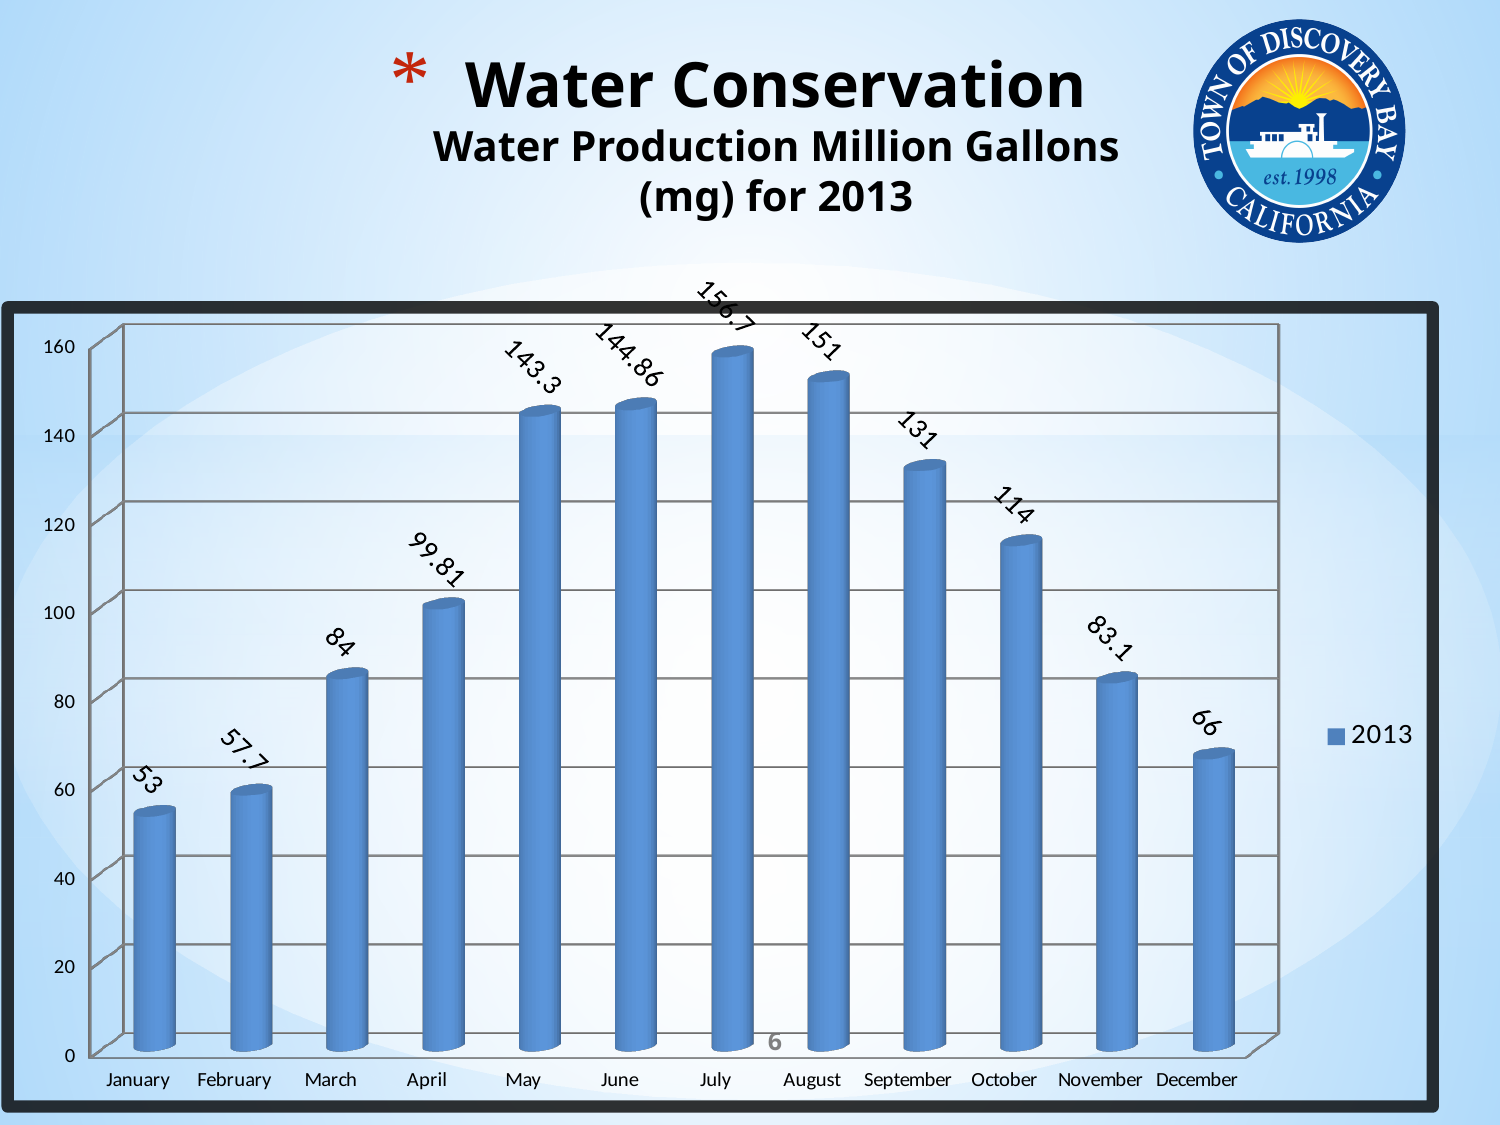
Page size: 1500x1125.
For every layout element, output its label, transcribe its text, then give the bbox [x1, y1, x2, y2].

picture [1187, 12, 1413, 251]
chart [1, 274, 1440, 1113]
title Water Conservation Water Production Million Gallons (mg) for 2013 [285, 37, 1163, 238]
